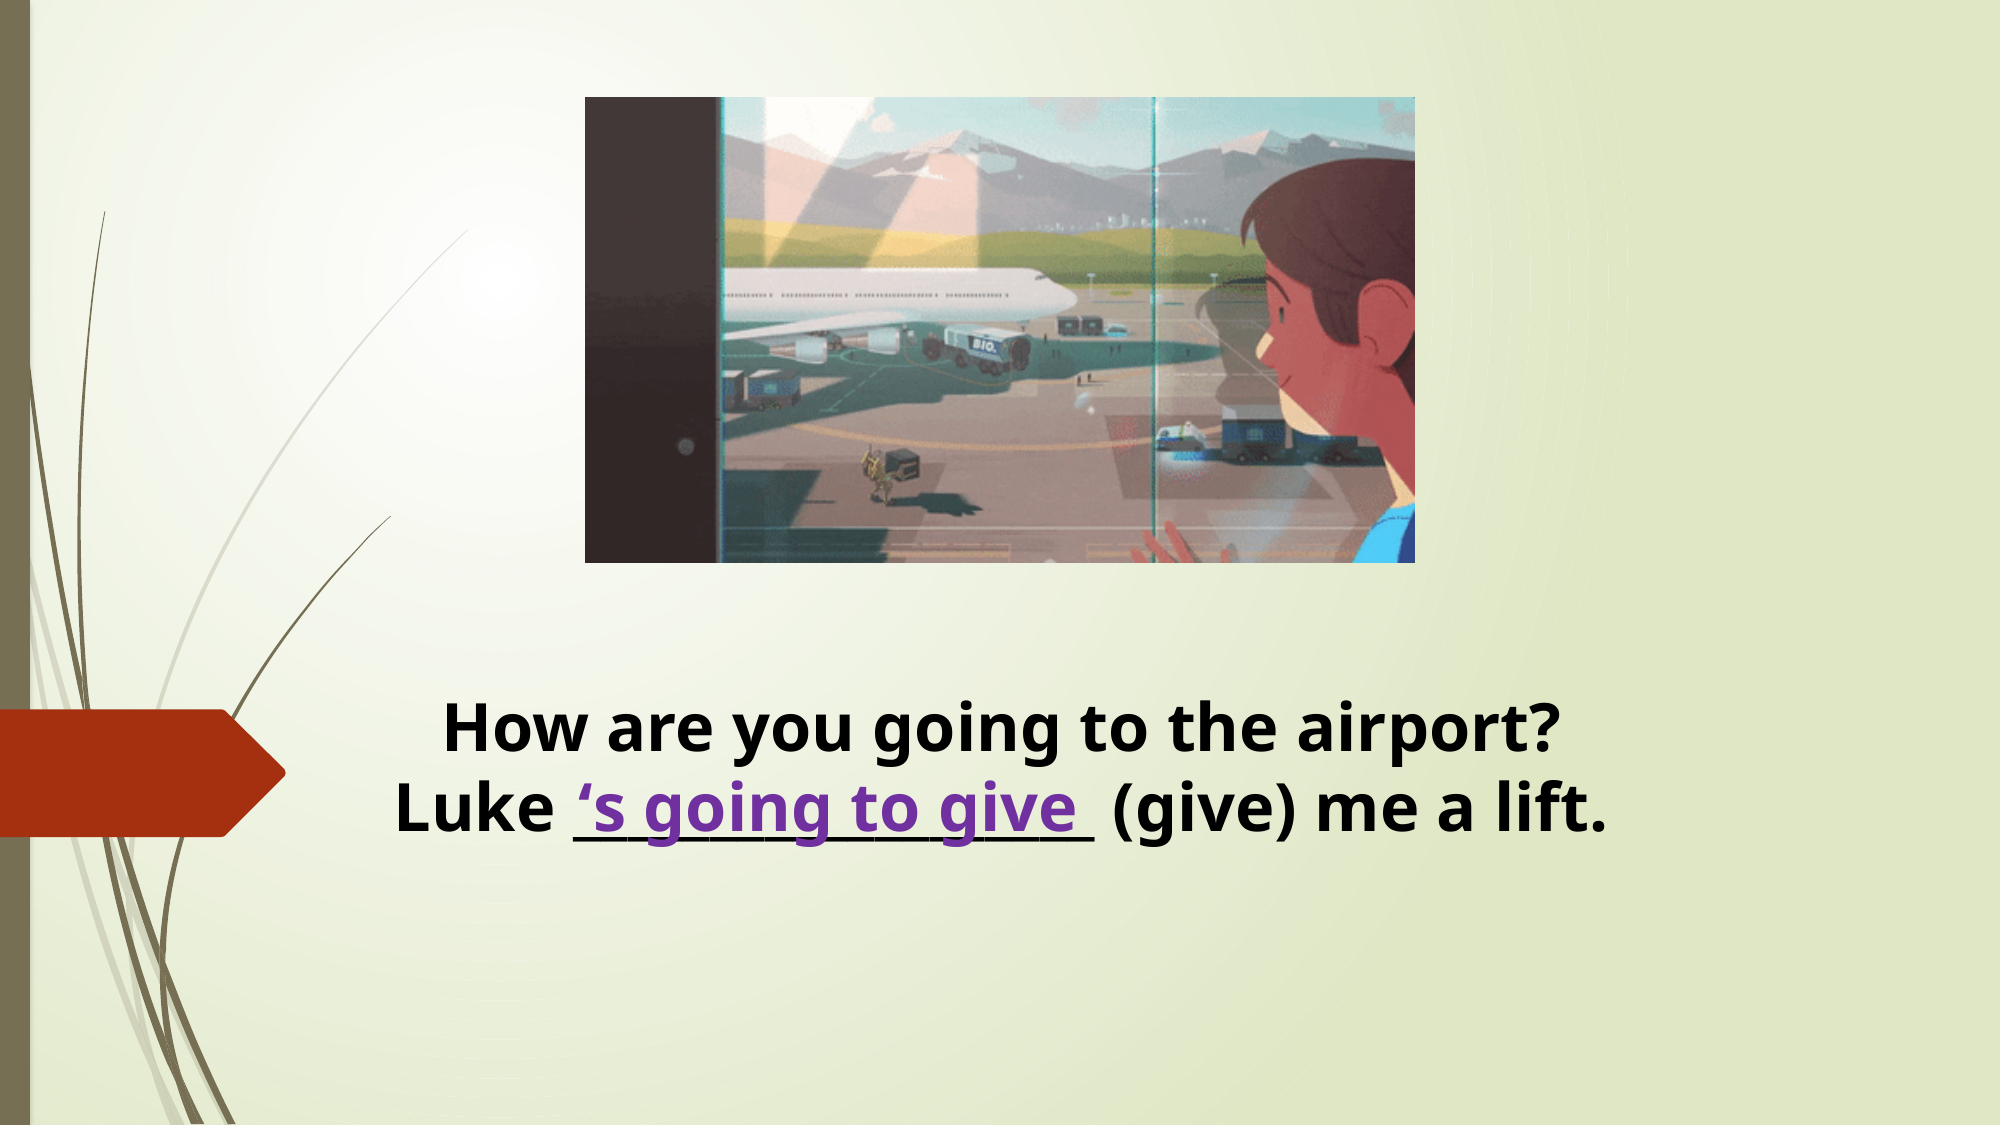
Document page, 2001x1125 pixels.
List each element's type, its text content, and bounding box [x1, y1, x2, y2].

picture [585, 97, 1415, 563]
text_box ‘s going to give [563, 757, 1533, 853]
text_box How are you going to the airport? Luke ___________________ (give) me a lift. [308, 677, 1713, 852]
